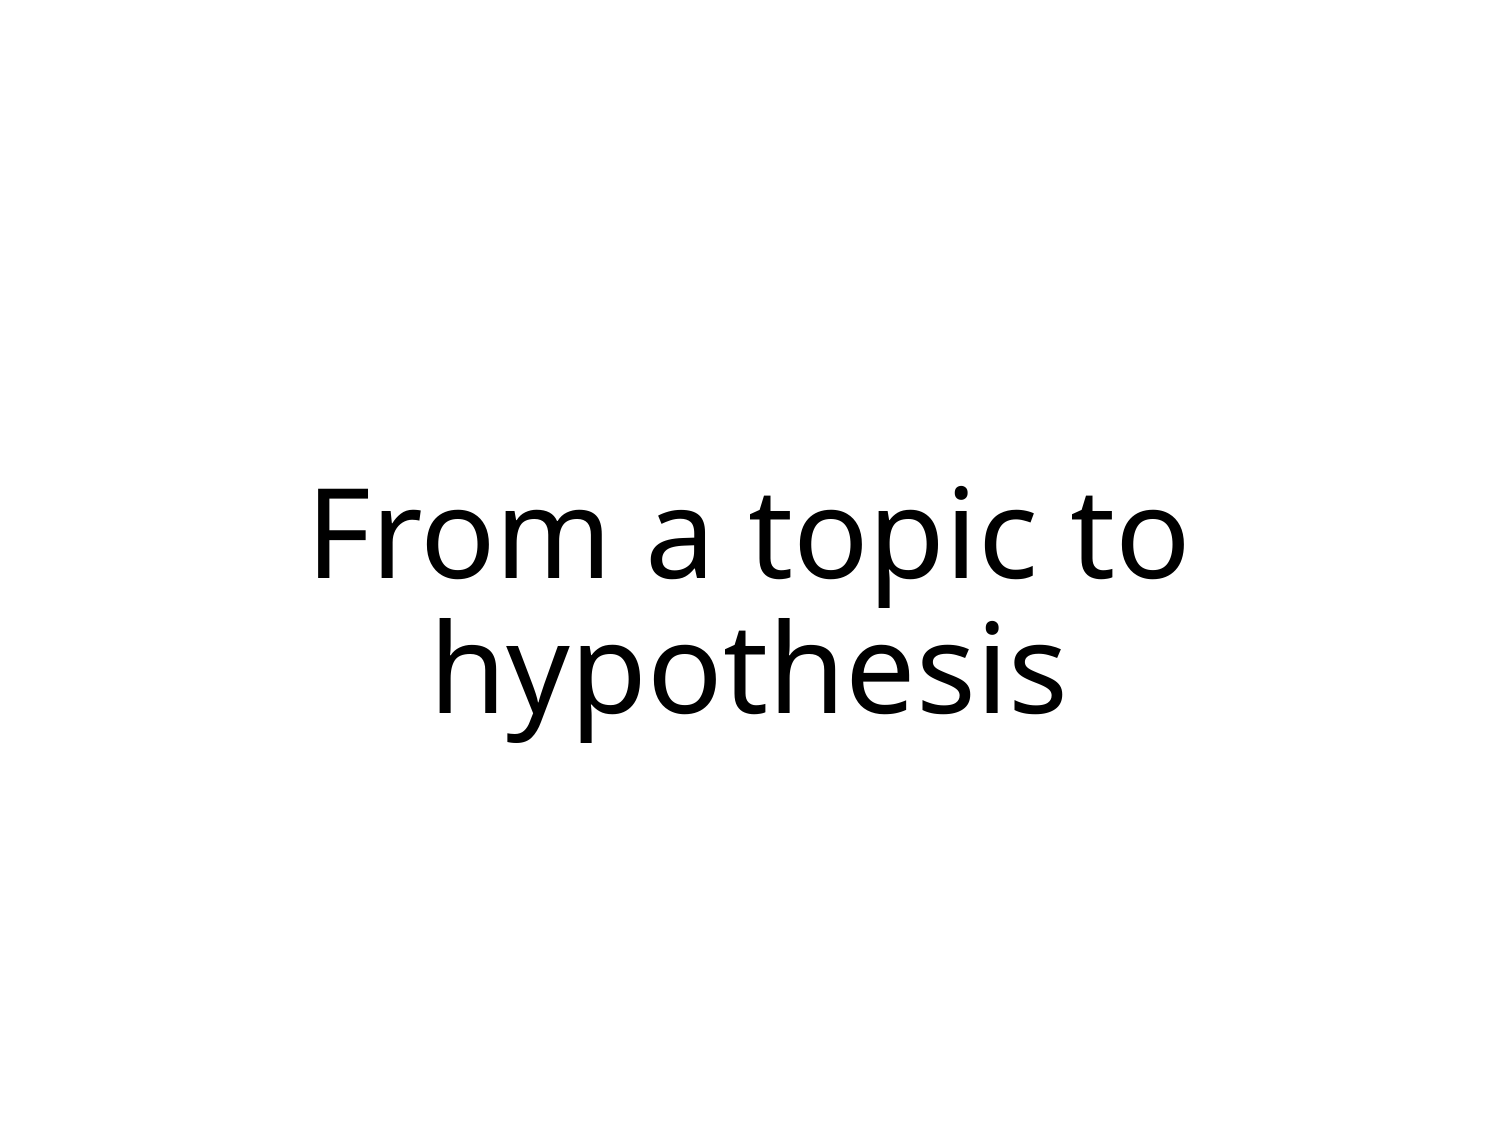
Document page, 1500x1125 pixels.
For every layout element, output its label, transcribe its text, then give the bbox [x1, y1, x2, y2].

title From a topic to hypothesis [102, 280, 1397, 749]
